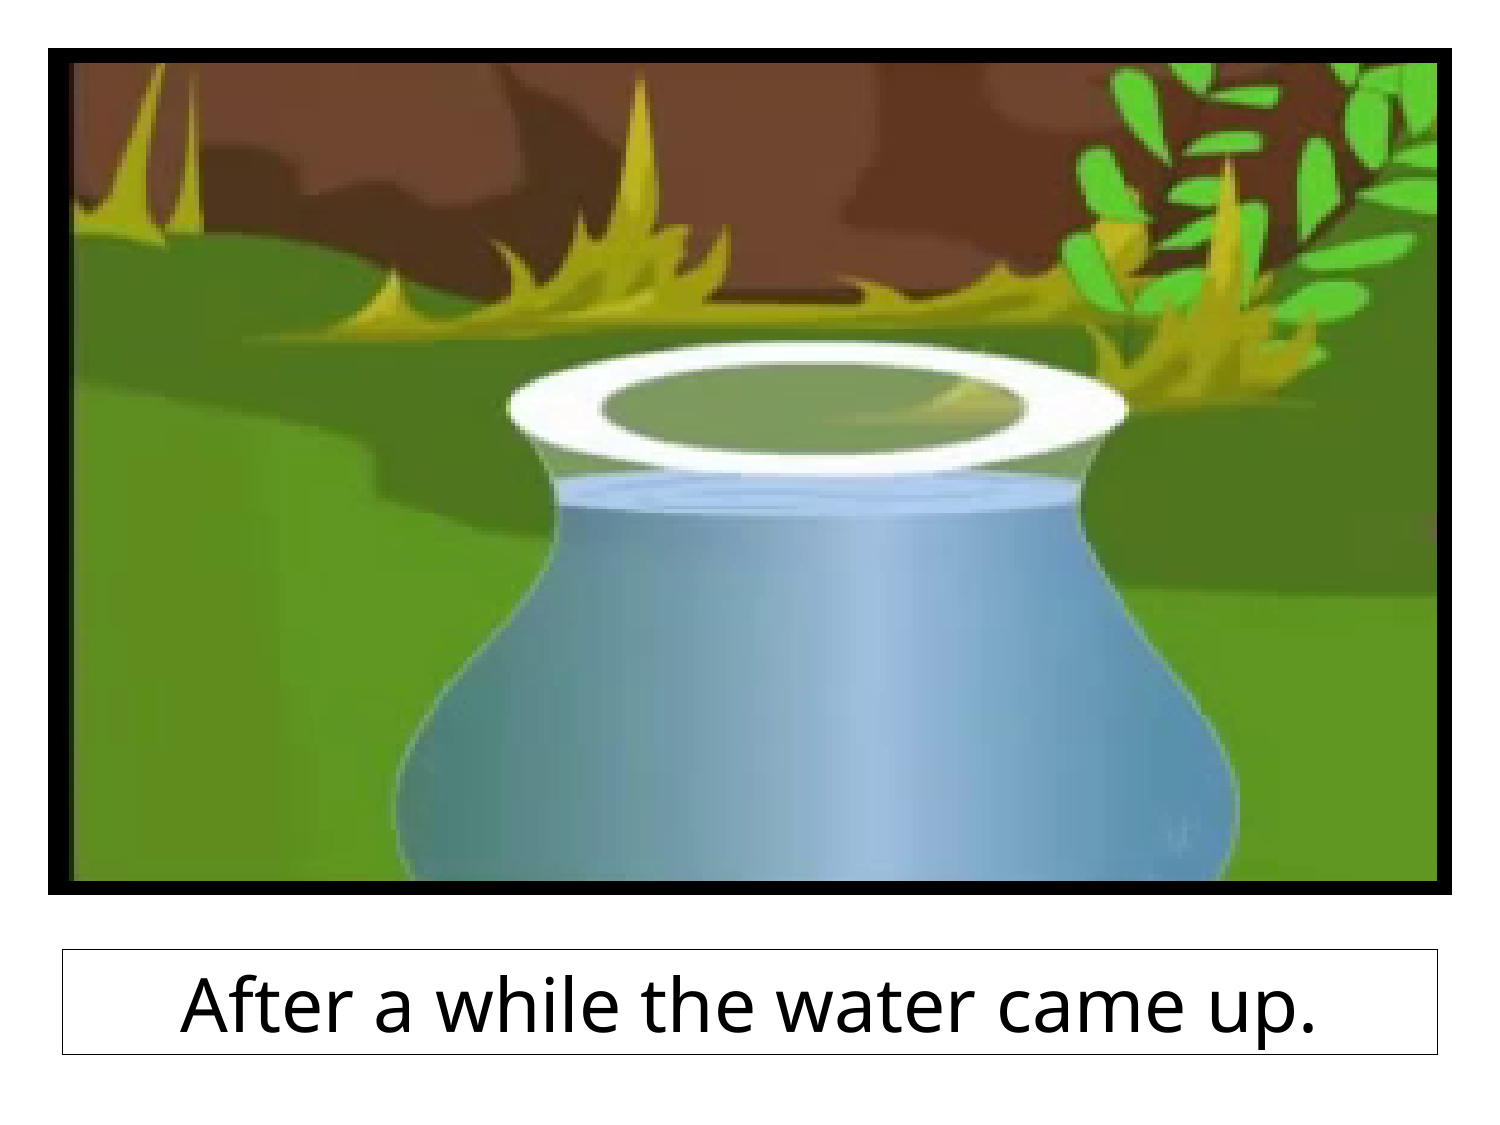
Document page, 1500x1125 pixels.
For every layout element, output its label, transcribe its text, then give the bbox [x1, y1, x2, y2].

text_box After a while the water came up. [62, 949, 1438, 1055]
picture [62, 62, 1438, 882]
